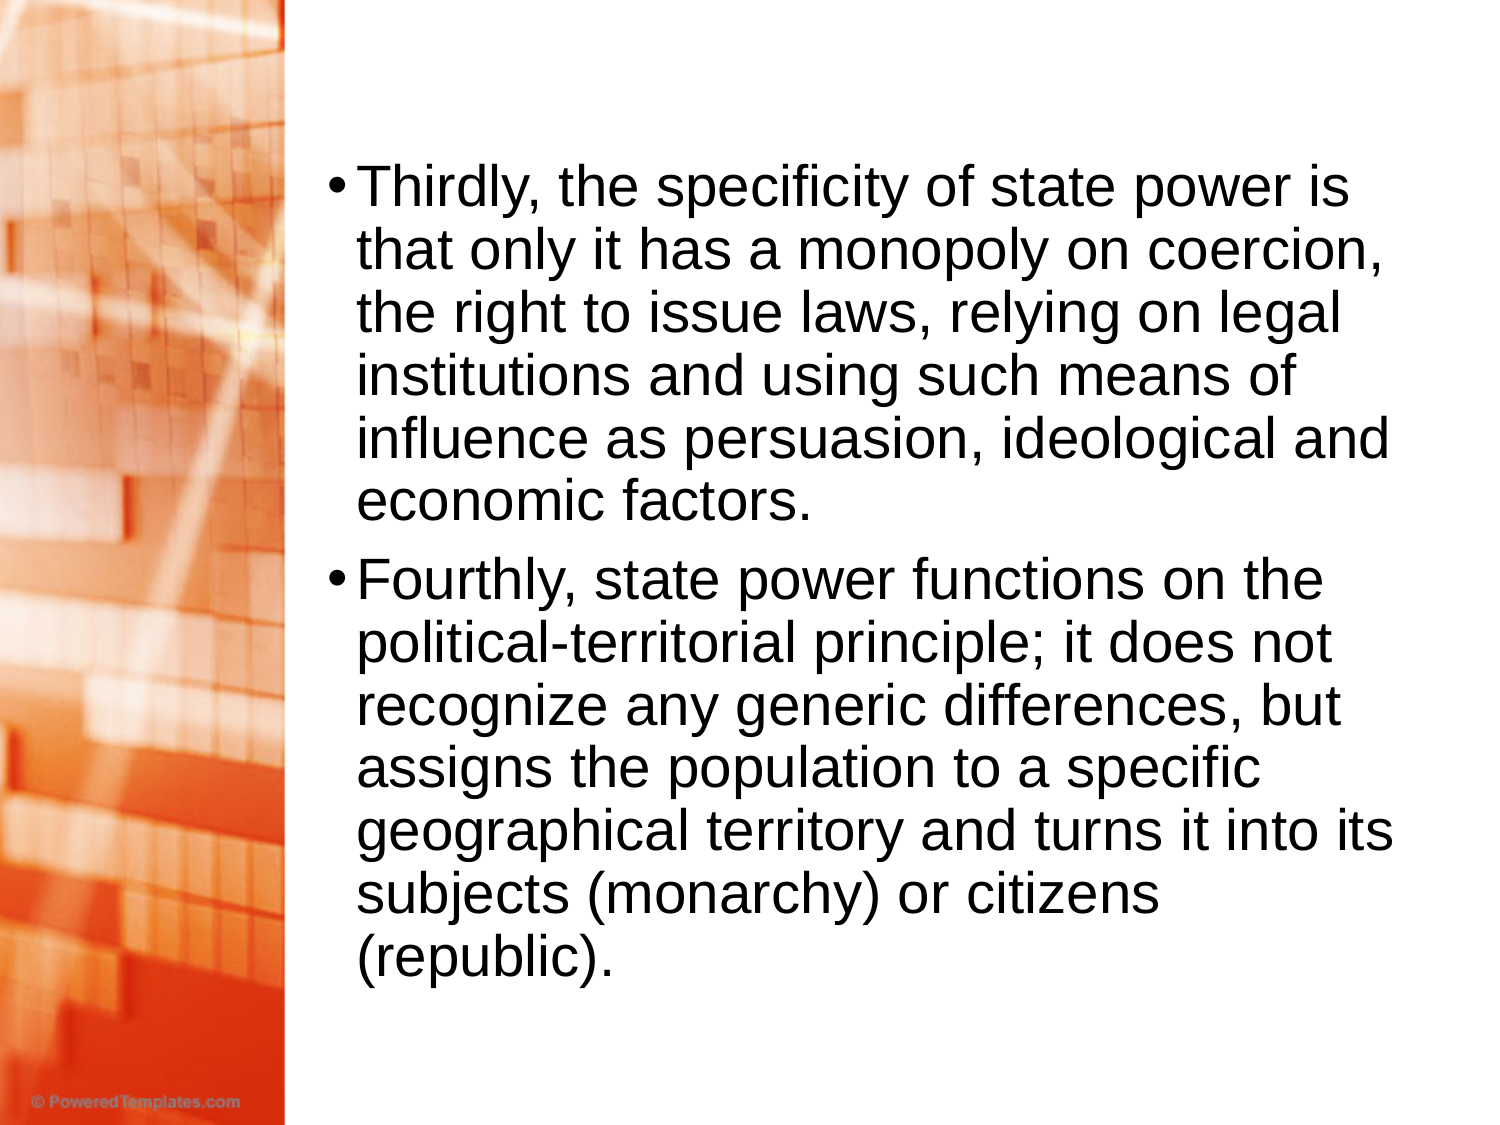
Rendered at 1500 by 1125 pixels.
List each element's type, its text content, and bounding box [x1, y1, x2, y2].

list Thirdly, the specificity of state power is that only it has a monopoly on coercion, the right to issue laws, relying on legal institutions and using such means of influence as persuasion, ideological and economic factors. Fourthly, state power functions on the political-territorial principle; it does not recognize any generic differences, but assigns the population to a specific geographical territory and turns it into its subjects (monarchy) or citizens (republic). [312, 148, 1447, 1071]
picture [0, 0, 1500, 1125]
